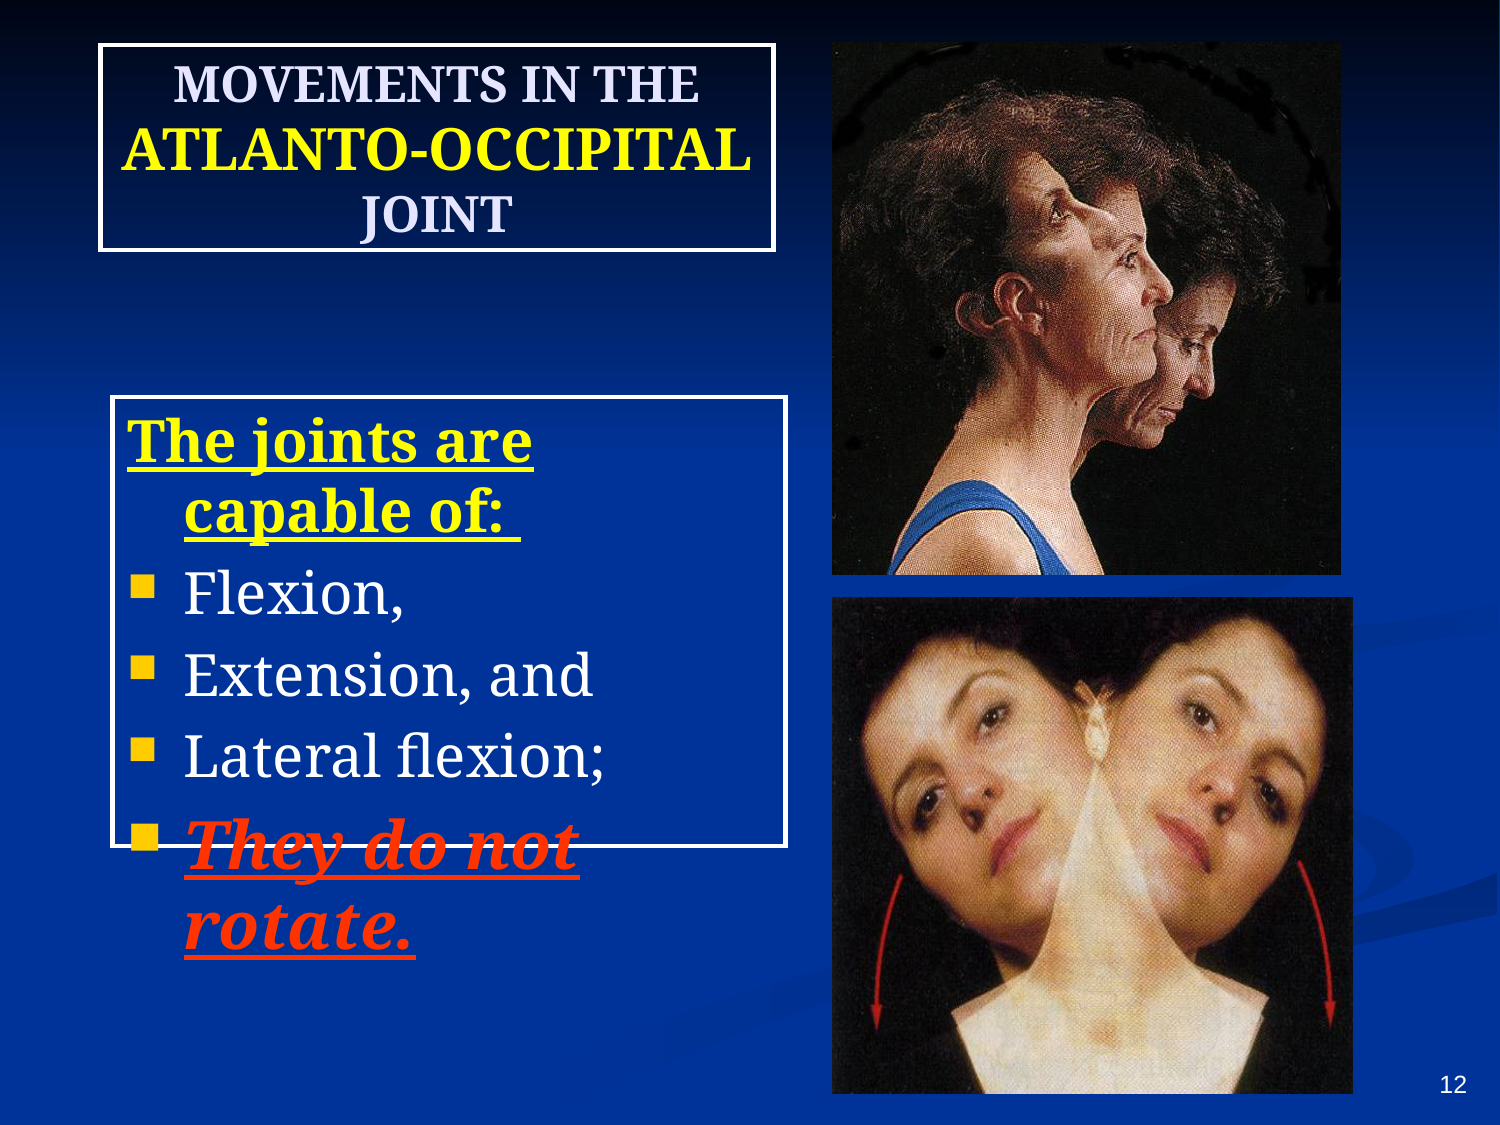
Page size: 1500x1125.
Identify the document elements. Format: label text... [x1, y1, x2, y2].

slide_number 12 [1421, 1060, 1483, 1107]
title MOVEMENTS IN THE ATLANTO-OCCIPITAL JOINT [100, 44, 774, 251]
list The joints are capable of: Flexion, Extension, and Lateral flexion; They do not rotate. [111, 396, 786, 847]
picture [832, 597, 1353, 1095]
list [832, 42, 1341, 575]
